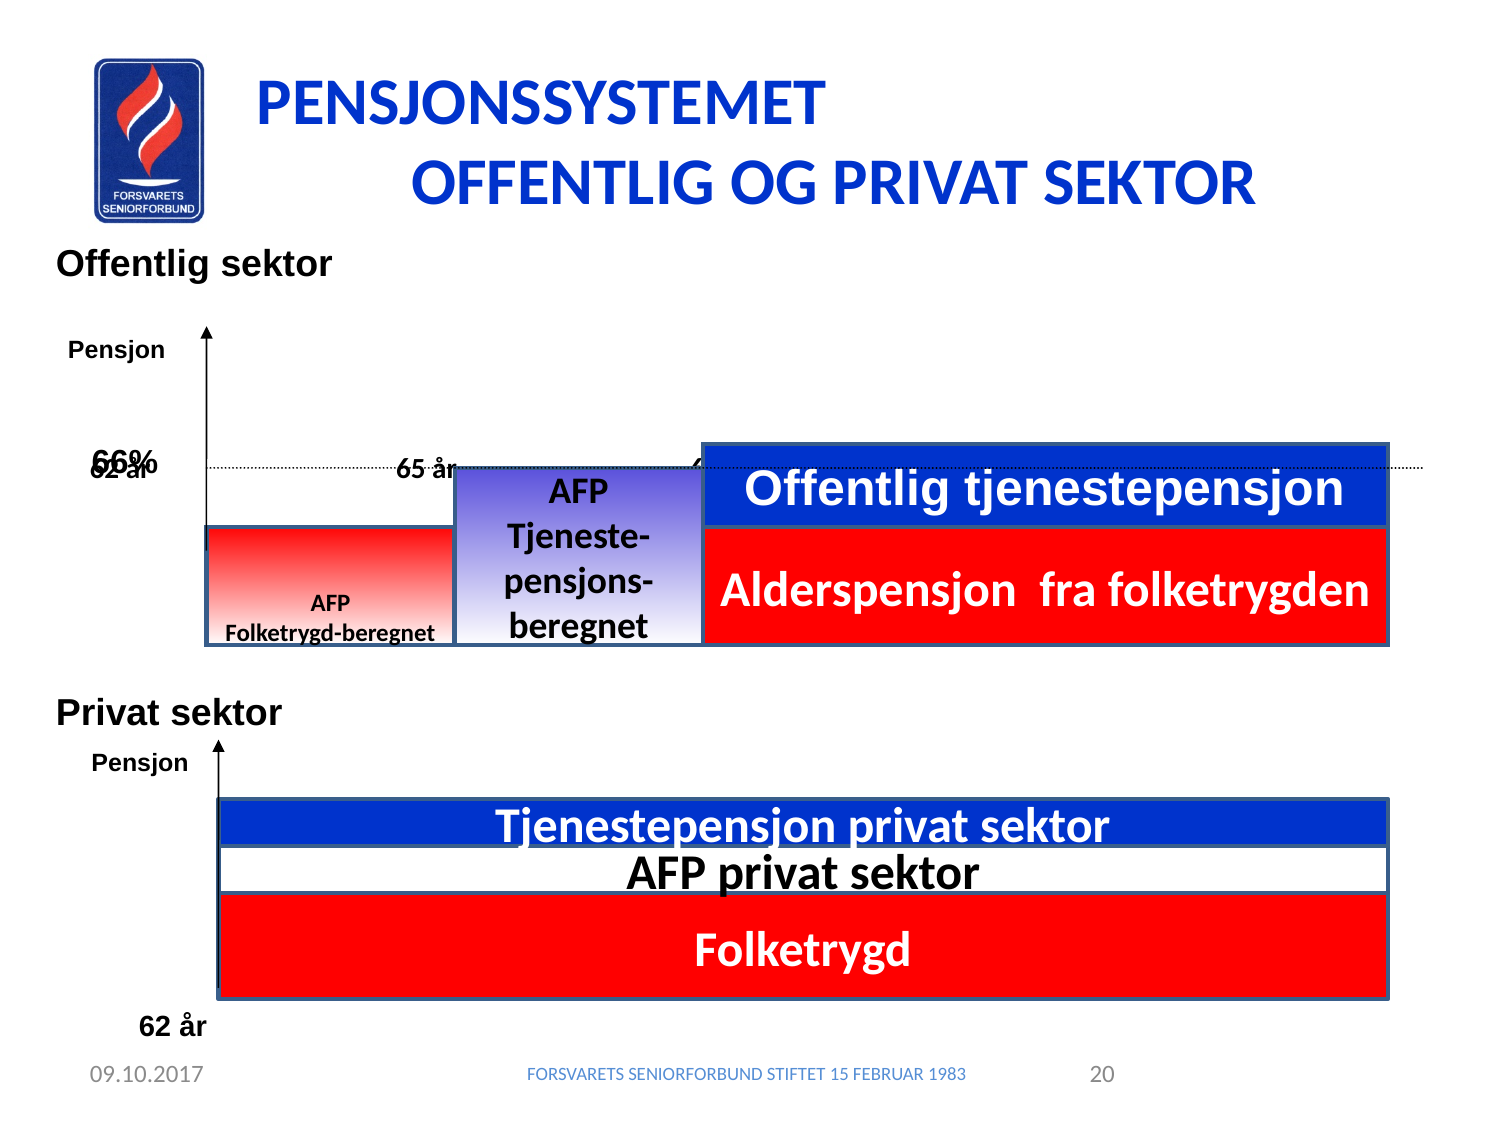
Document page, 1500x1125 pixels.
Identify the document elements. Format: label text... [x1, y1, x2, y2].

text_box [1074, 1042, 1425, 1103]
text_box AFP Tjeneste-pensjons- beregnet [454, 467, 702, 646]
text_box [200, 326, 213, 467]
text_box 09.10.2017 [74, 1042, 425, 1103]
text_box AFP Folketrygd-beregnet [206, 527, 454, 646]
text_box Folketrygd [218, 894, 1388, 1000]
text_box [219, 740, 225, 752]
picture [88, 54, 207, 231]
text_box Offentlig tjenestepensjon [702, 444, 1388, 527]
text_box PENSJONSSYSTEMET OFFENTLIG OG PRIVAT SEKTOR [242, 44, 1427, 232]
text_box Pensjon [53, 326, 195, 371]
text_box 62 år [123, 999, 420, 1050]
text_box Pensjon [76, 739, 219, 785]
text_box Privat sektor [41, 680, 337, 741]
text_box AFP privat sektor [219, 846, 1388, 894]
text_box 66% [76, 432, 195, 488]
text_box Alderspensjon fra folketrygden [702, 527, 1388, 646]
text_box Tjenestepensjon privat sektor [219, 798, 1388, 846]
text_box 62 år 65 år 67 år [75, 262, 1425, 1047]
text_box FORSVARETS SENIORFORBUND STIFTET 15 FEBRUAR 1983 [512, 1042, 988, 1103]
text_box Offentlig sektor [41, 231, 408, 292]
